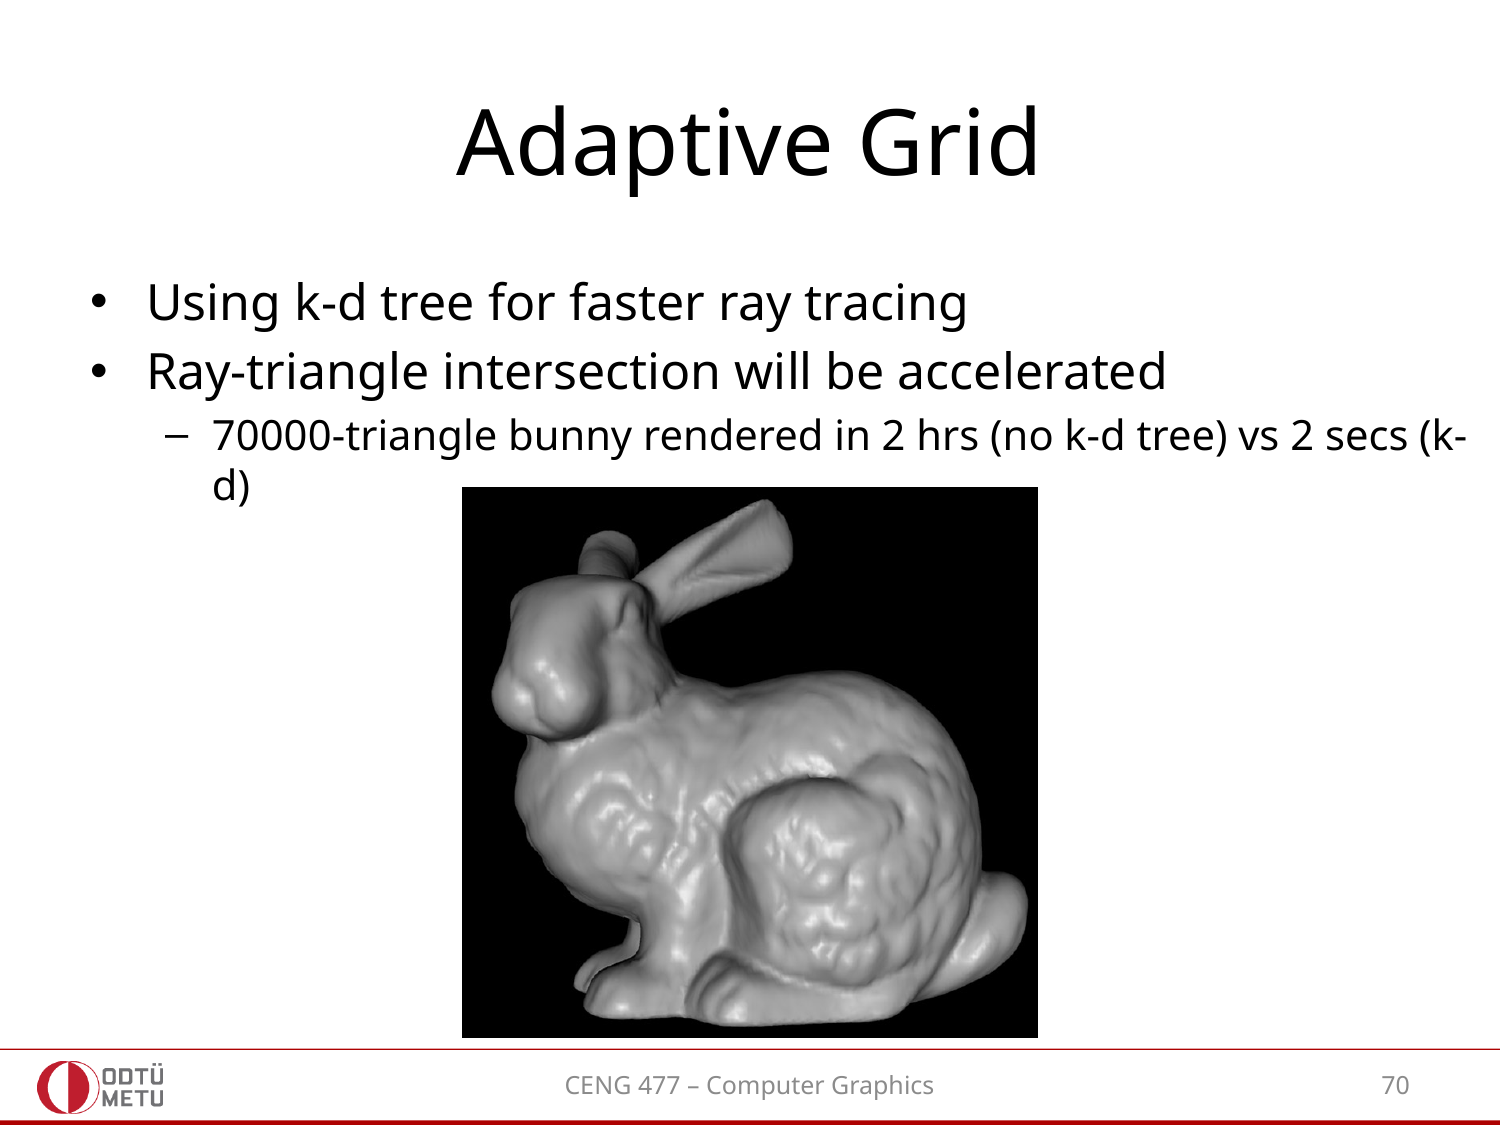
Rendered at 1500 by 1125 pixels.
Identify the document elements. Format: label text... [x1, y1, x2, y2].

list Using k-d tree for faster ray tracing Ray-triangle intersection will be accelerated 70000-triangle bunny rendered in 2 hrs (no k-d tree) vs 2 secs (k-d) [75, 262, 1488, 1038]
picture [462, 486, 1038, 1038]
title Adaptive Grid [75, 45, 1425, 233]
picture [37, 1061, 163, 1114]
footer CENG 477 – Computer Graphics [512, 1056, 988, 1117]
slide_number 70 [1074, 1056, 1425, 1117]
